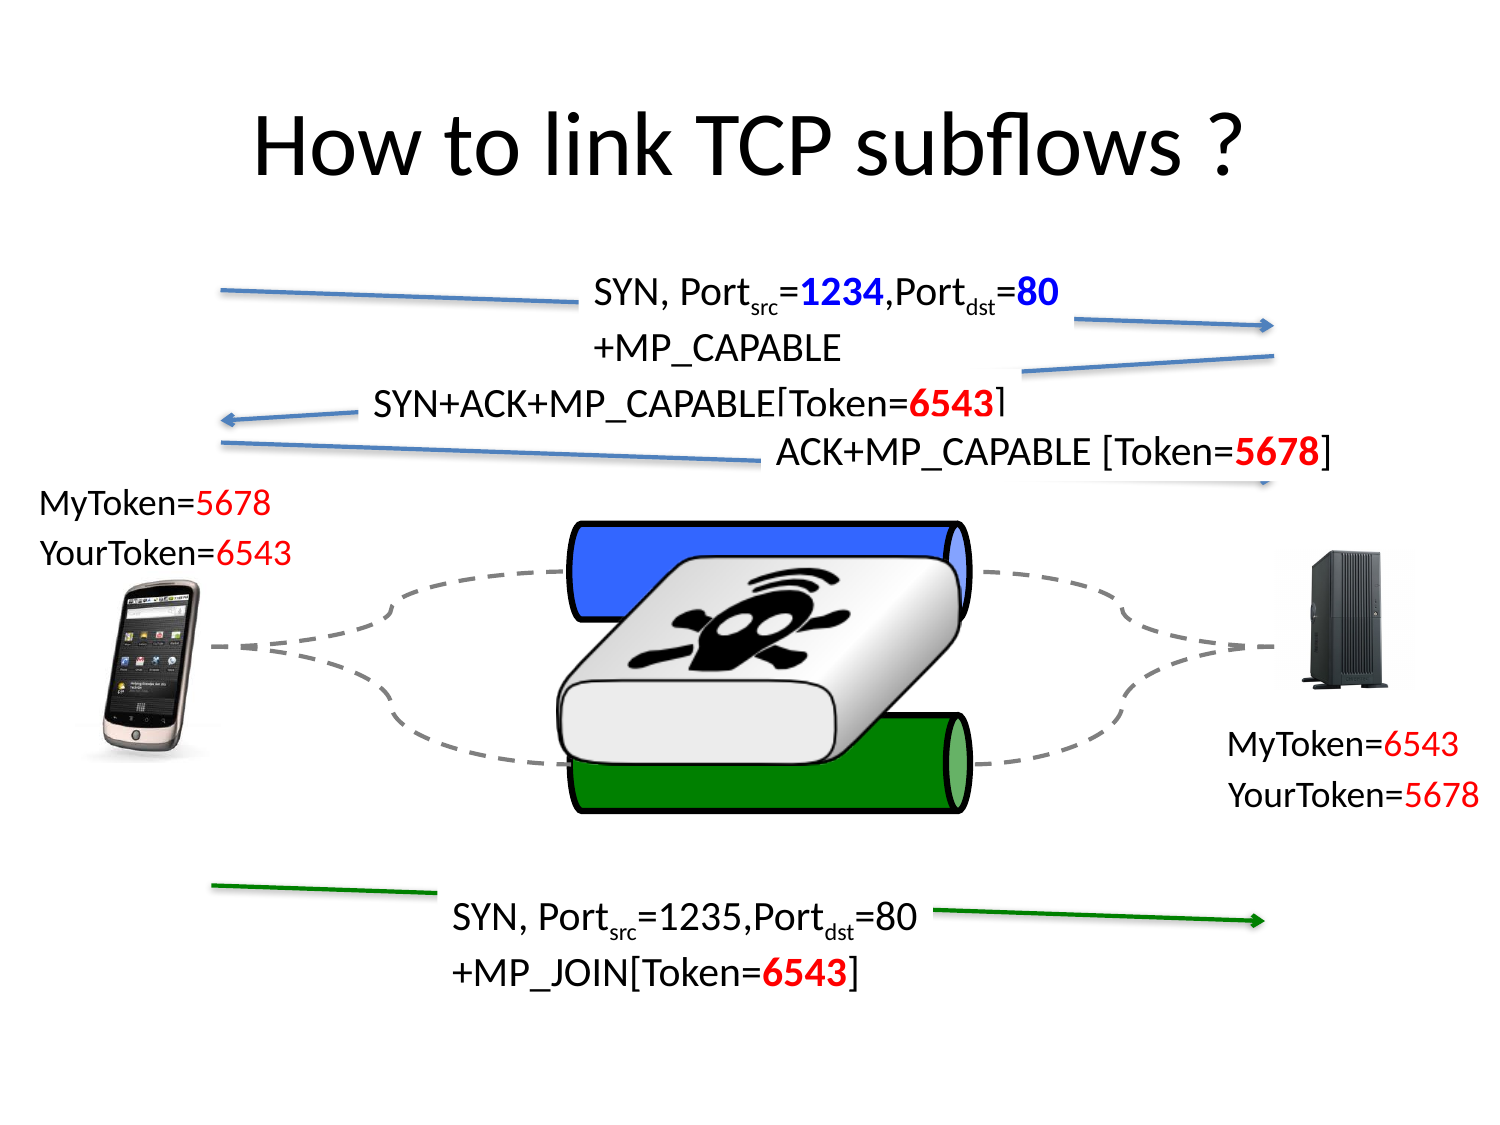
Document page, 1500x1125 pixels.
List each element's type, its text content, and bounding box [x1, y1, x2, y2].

picture [74, 571, 221, 763]
text_box [224, 646, 550, 764]
text_box [973, 571, 1268, 647]
picture [1273, 549, 1415, 690]
text_box YourToken=5678 [1213, 762, 1495, 822]
picture [556, 549, 962, 773]
title How to link TCP subflows ? [75, 45, 1425, 233]
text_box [569, 714, 972, 813]
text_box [211, 880, 1266, 998]
text_box MyToken=5678 [23, 470, 287, 531]
text_box MyToken=6543 [1211, 711, 1475, 772]
text_box [224, 571, 550, 647]
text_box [721, 489, 818, 547]
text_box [220, 355, 1275, 415]
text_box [220, 416, 1350, 483]
text_box [977, 647, 1268, 765]
text_box YourToken=6543 [25, 520, 307, 581]
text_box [220, 255, 1275, 355]
